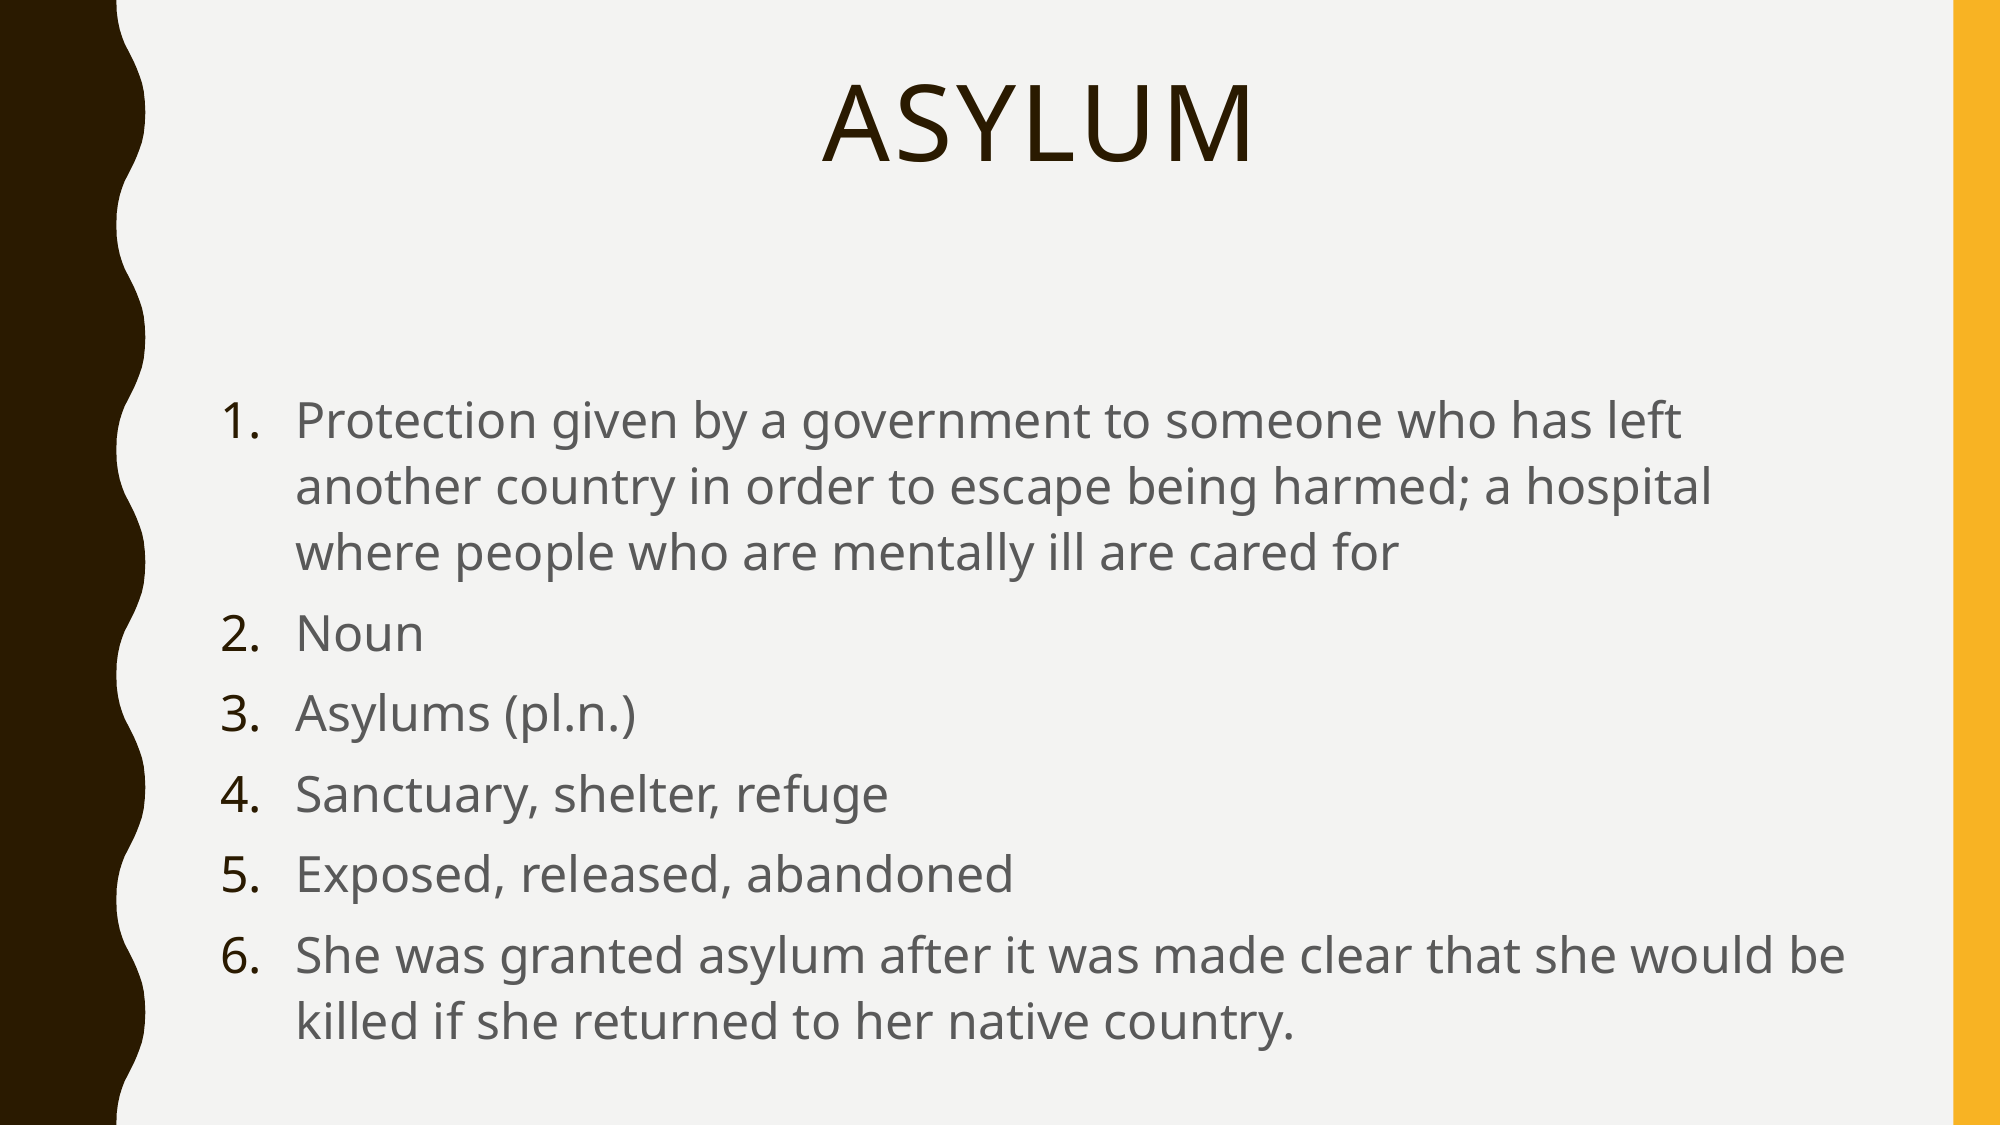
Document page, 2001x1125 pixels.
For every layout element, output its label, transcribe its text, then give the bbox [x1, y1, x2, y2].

list Protection given by a government to someone who has left another country in order to escape being harmed; a hospital where people who are mentally ill are cared for Noun Asylums (pl.n.) Sanctuary, shelter, refuge Exposed, released, abandoned She was granted asylum after it was made clear that she would be killed if she returned to her native country. [205, 375, 1875, 965]
title Asylum [205, 62, 1875, 308]
